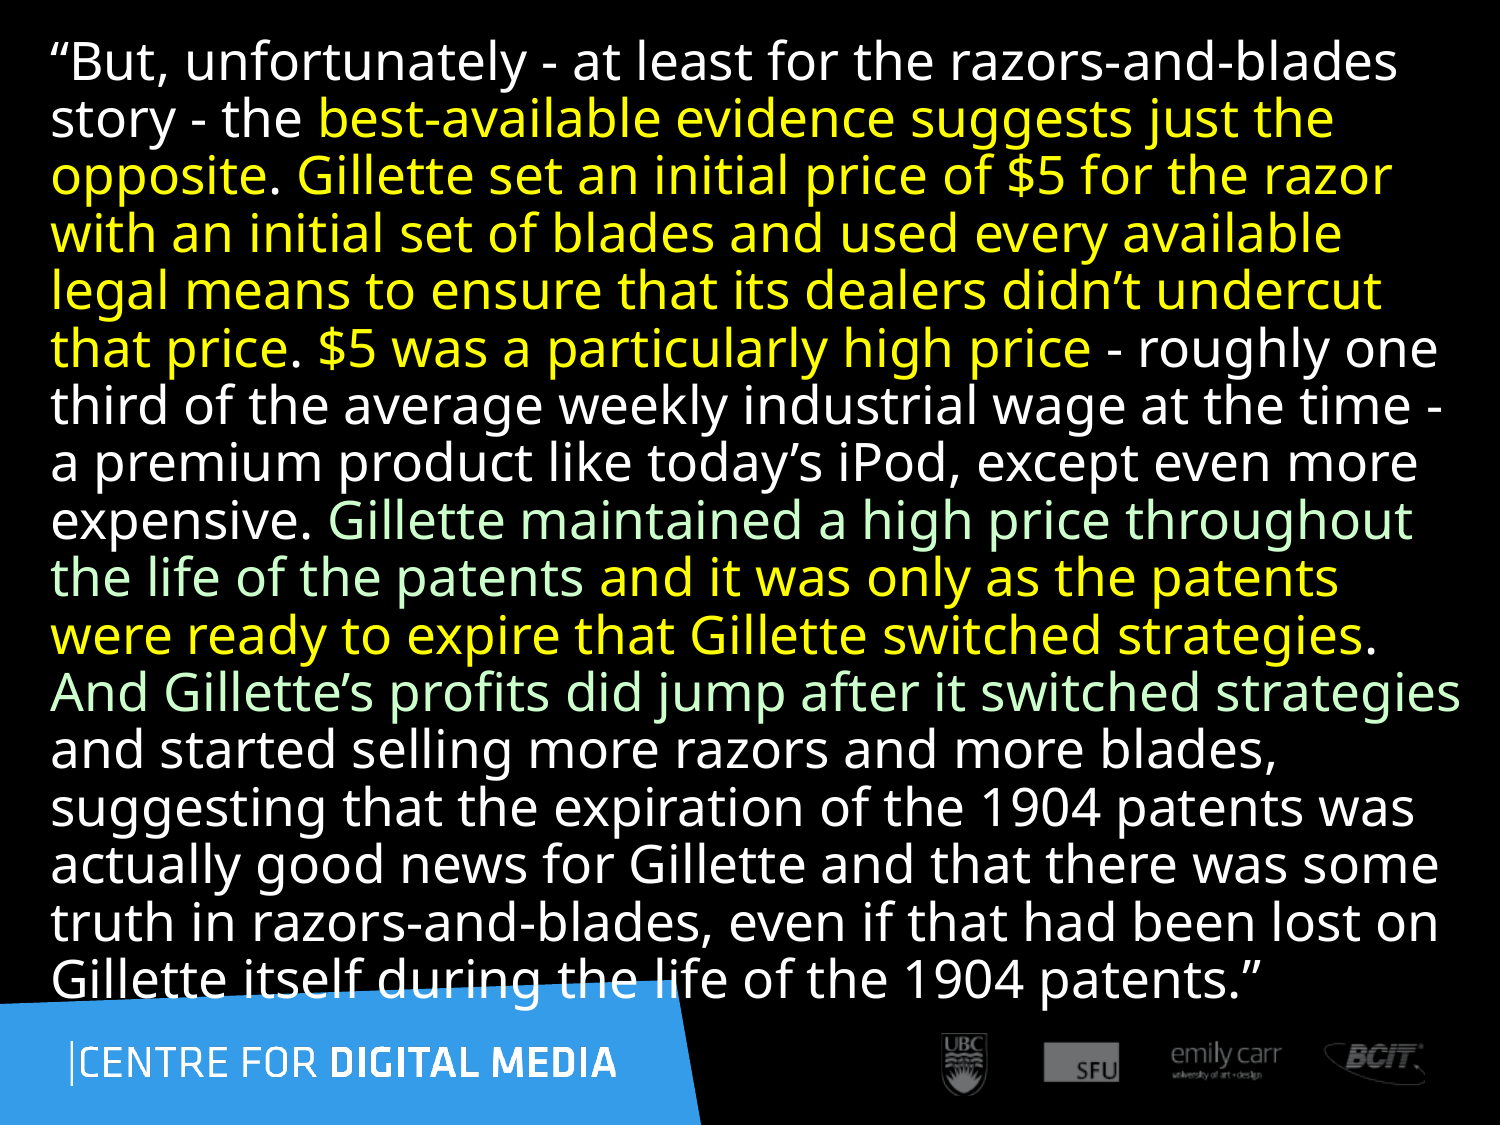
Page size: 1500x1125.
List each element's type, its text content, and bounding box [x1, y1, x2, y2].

list “But, unfortunately - at least for the razors-and-blades story - the best-available evidence suggests just the opposite. Gillette set an initial price of $5 for the razor with an initial set of blades and used every available legal means to ensure that its dealers didn’t undercut that price. $5 was a particularly high price - roughly one third of the average weekly industrial wage at the time - a premium product like today’s iPod, except even more expensive. Gillette maintained a high price throughout the life of the patents and it was only as the patents were ready to expire that Gillette switched strategies. And Gillette’s profits did jump after it switched strategies and started selling more razors and more blades, suggesting that the expiration of the 1904 patents was actually good news for Gillette and that there was some truth in razors-and-blades, even if that had been lost on Gillette itself during the life of the 1904 patents.” [37, 21, 1478, 1037]
